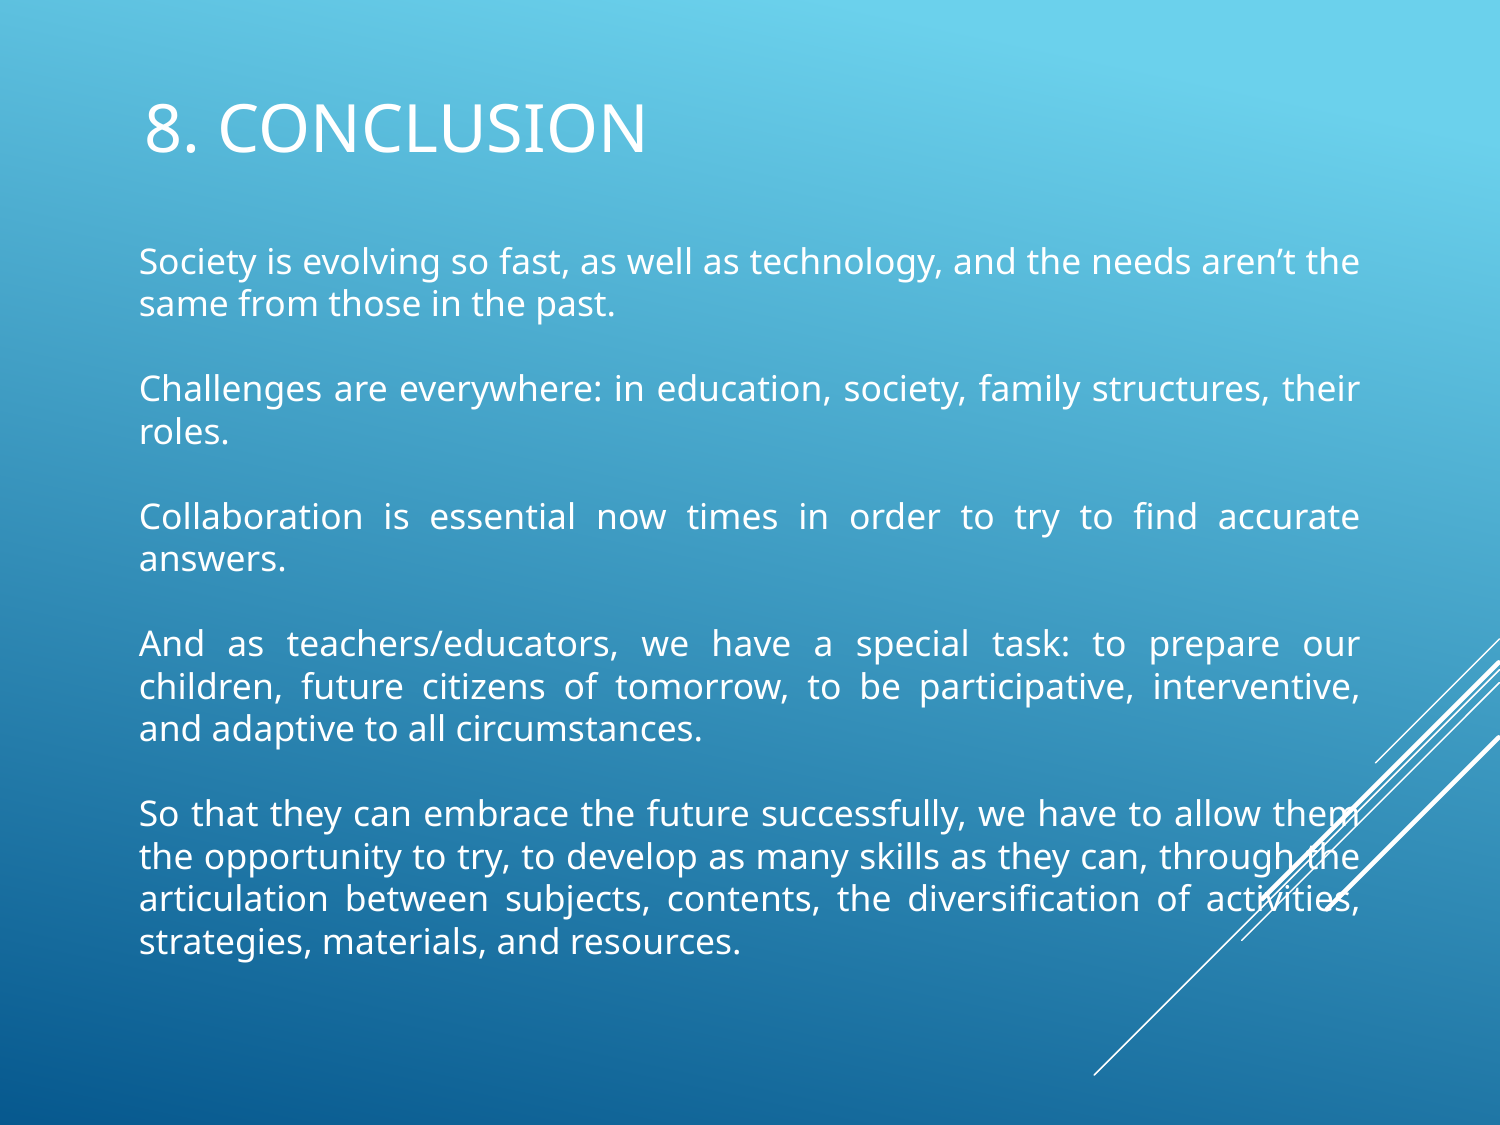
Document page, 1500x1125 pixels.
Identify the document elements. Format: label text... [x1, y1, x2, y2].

text_box Society is evolving so fast, as well as technology, and the needs aren’t the same from those in the past. Challenges are everywhere: in education, society, family structures, their roles. Collaboration is essential now times in order to try to find accurate answers. And as teachers/educators, we have a special task: to prepare our children, future citizens of tomorrow, to be participative, interventive, and adaptive to all circumstances. So that they can embrace the future successfully, we have to allow them the opportunity to try, to develop as many skills as they can, through the articulation between subjects, contents, the diversification of activities, strategies, materials, and resources. [123, 191, 1376, 1097]
text_box 8. CONCLUSION [129, 78, 1382, 173]
